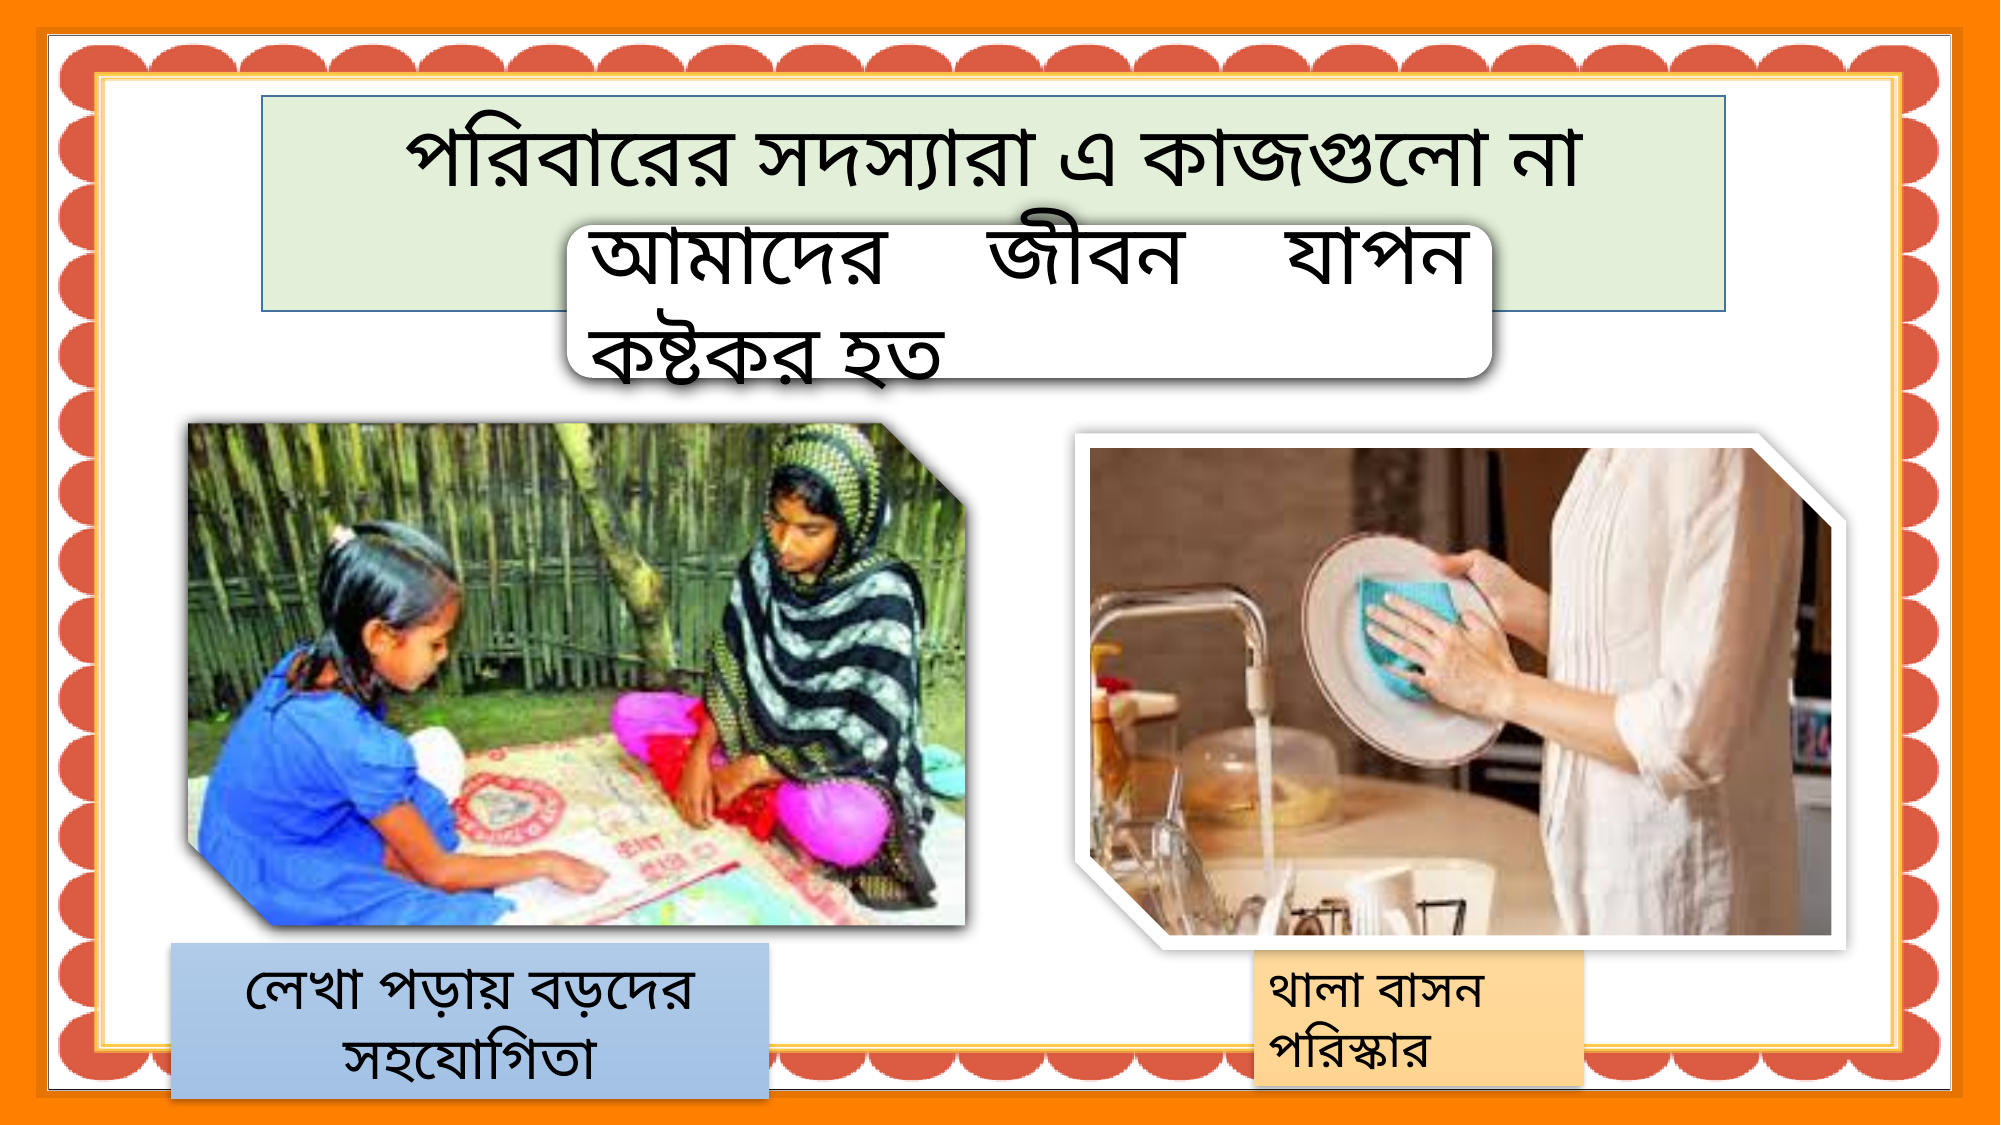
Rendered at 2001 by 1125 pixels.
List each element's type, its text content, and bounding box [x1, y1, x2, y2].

picture [0, 0, 2001, 1125]
text_box পরিবারের সদস্যারা এ কাজগুলো না করলে ? [261, 95, 1726, 312]
text_box থালা বাসন পরিস্কার [1254, 960, 1585, 1086]
text_box আমাদের জীবন যাপন কষ্টকর হত [565, 224, 1494, 379]
text_box লেখা পড়ায় বড়দের সহযোগিতা [170, 943, 770, 1099]
